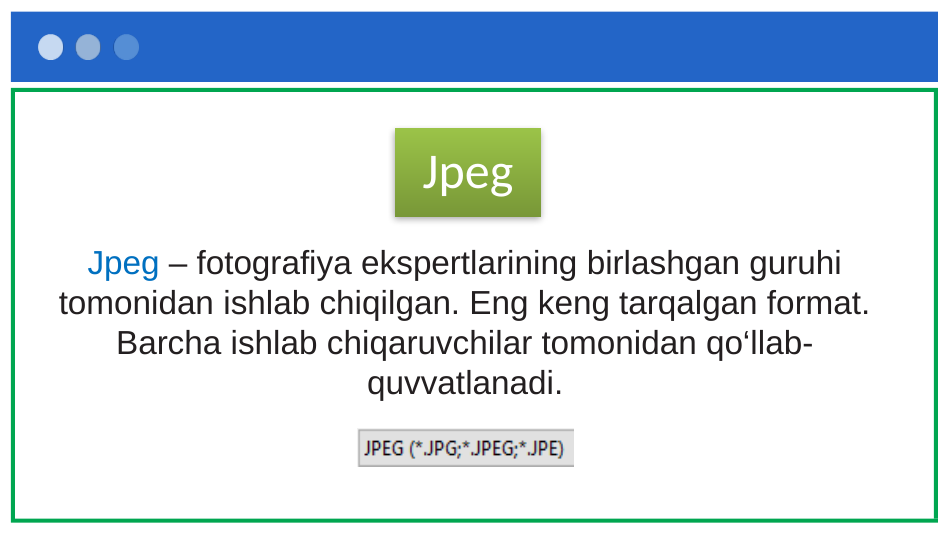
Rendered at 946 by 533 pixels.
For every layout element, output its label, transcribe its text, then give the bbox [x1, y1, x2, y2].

picture [357, 428, 574, 467]
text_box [285, 128, 651, 217]
picture [38, 34, 139, 60]
list Jpeg – fotografiya ekspertlarining birlashgan guruhi tomonidan ishlab chiqilgan. Eng keng tarqalgan format. Barcha ishlab chiqaruvchilar tomonidan qo‘llab-quvvatlanadi. [40, 241, 891, 403]
